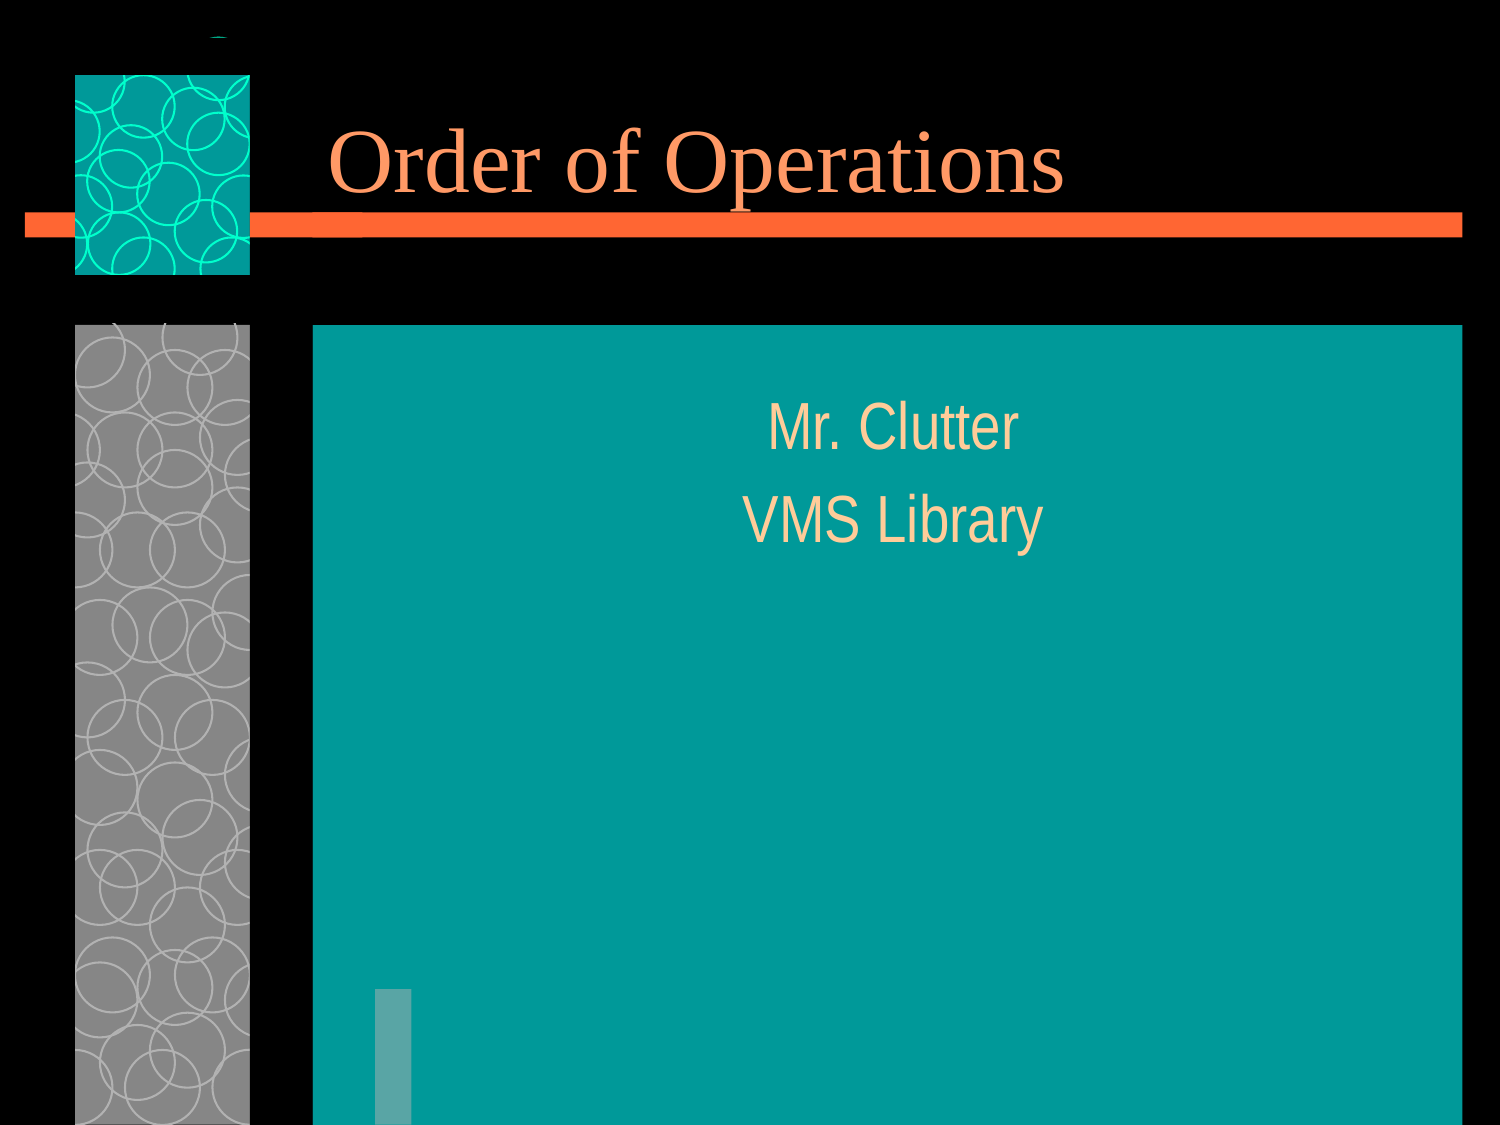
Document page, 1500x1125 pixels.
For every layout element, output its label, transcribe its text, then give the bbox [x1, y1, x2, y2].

title Order of Operations [312, 62, 1488, 250]
list Mr. Clutter VMS Library [362, 375, 1425, 1013]
